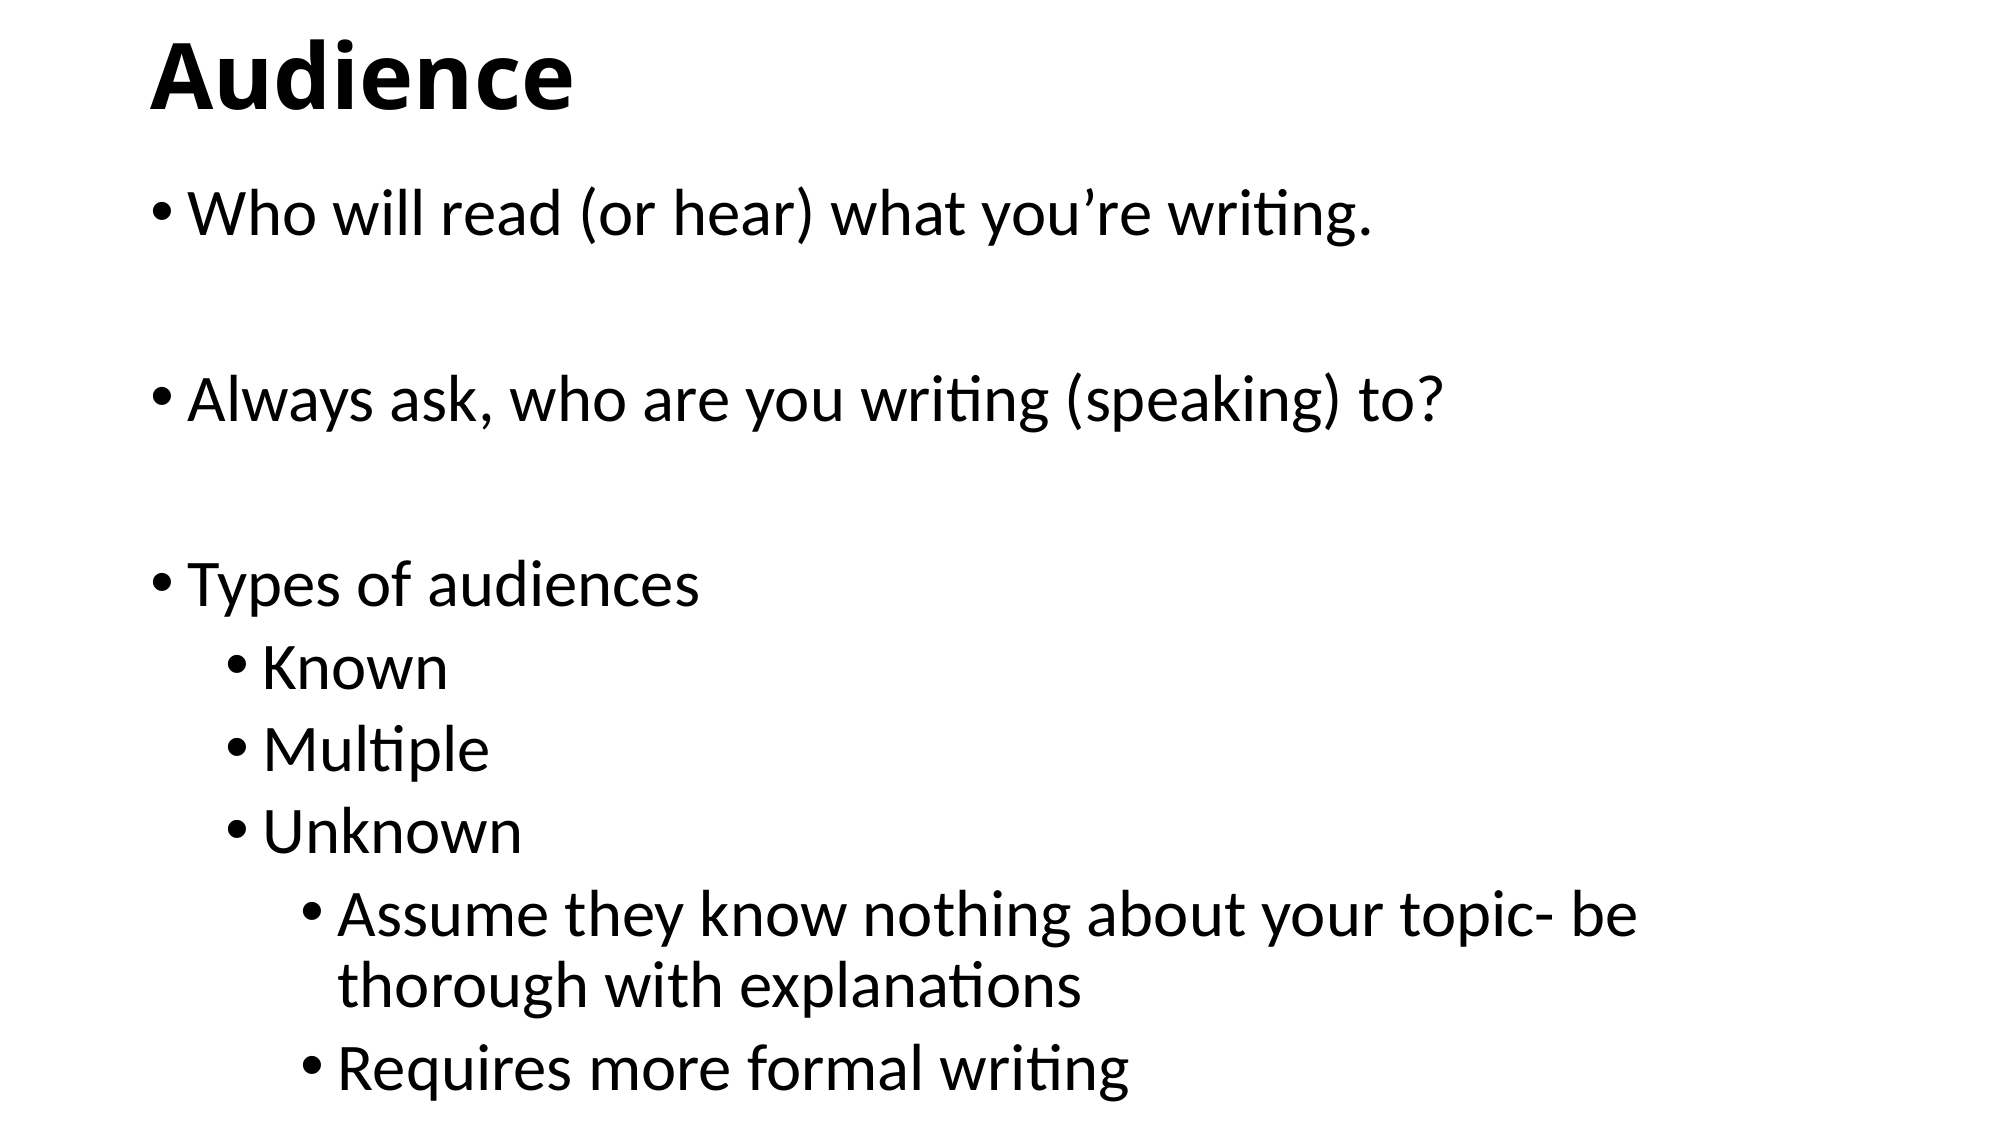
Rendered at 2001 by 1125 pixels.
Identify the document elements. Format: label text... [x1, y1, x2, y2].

list Who will read (or hear) what you’re writing. Always ask, who are you writing (speaking) to? Types of audiences Known Multiple Unknown Assume they know nothing about your topic- be thorough with explanations Requires more formal writing [135, 79, 1880, 1101]
title Audience [135, 0, 1863, 79]
